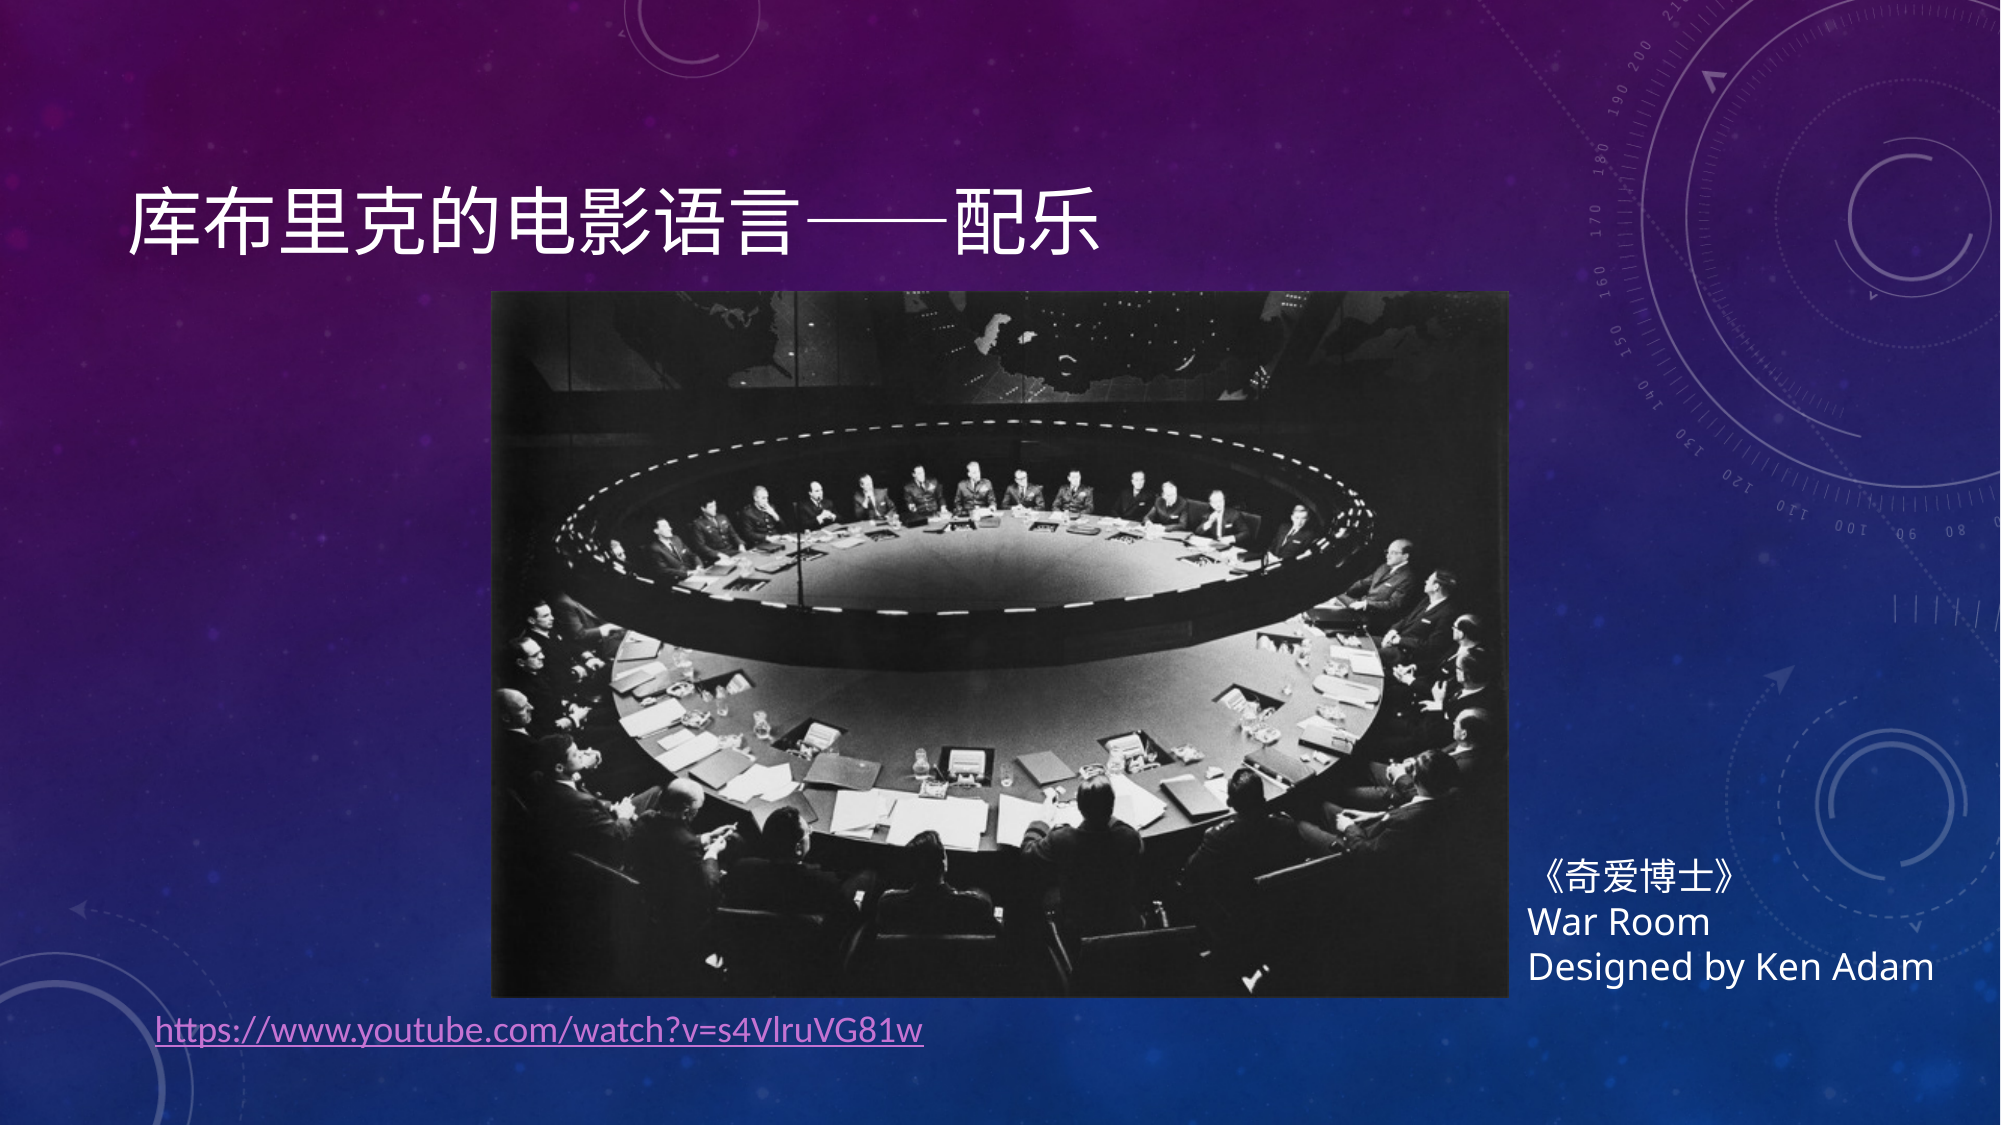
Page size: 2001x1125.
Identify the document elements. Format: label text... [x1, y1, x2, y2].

text_box https://www.youtube.com/watch?v=s4VlruVG81w [139, 997, 939, 1058]
text_box 《奇爱博士》 War Room Designed by Ken Adam [1515, 845, 1951, 996]
picture [0, 0, 2001, 1125]
title 库布里克的电影语言——配乐 [112, 99, 1775, 339]
